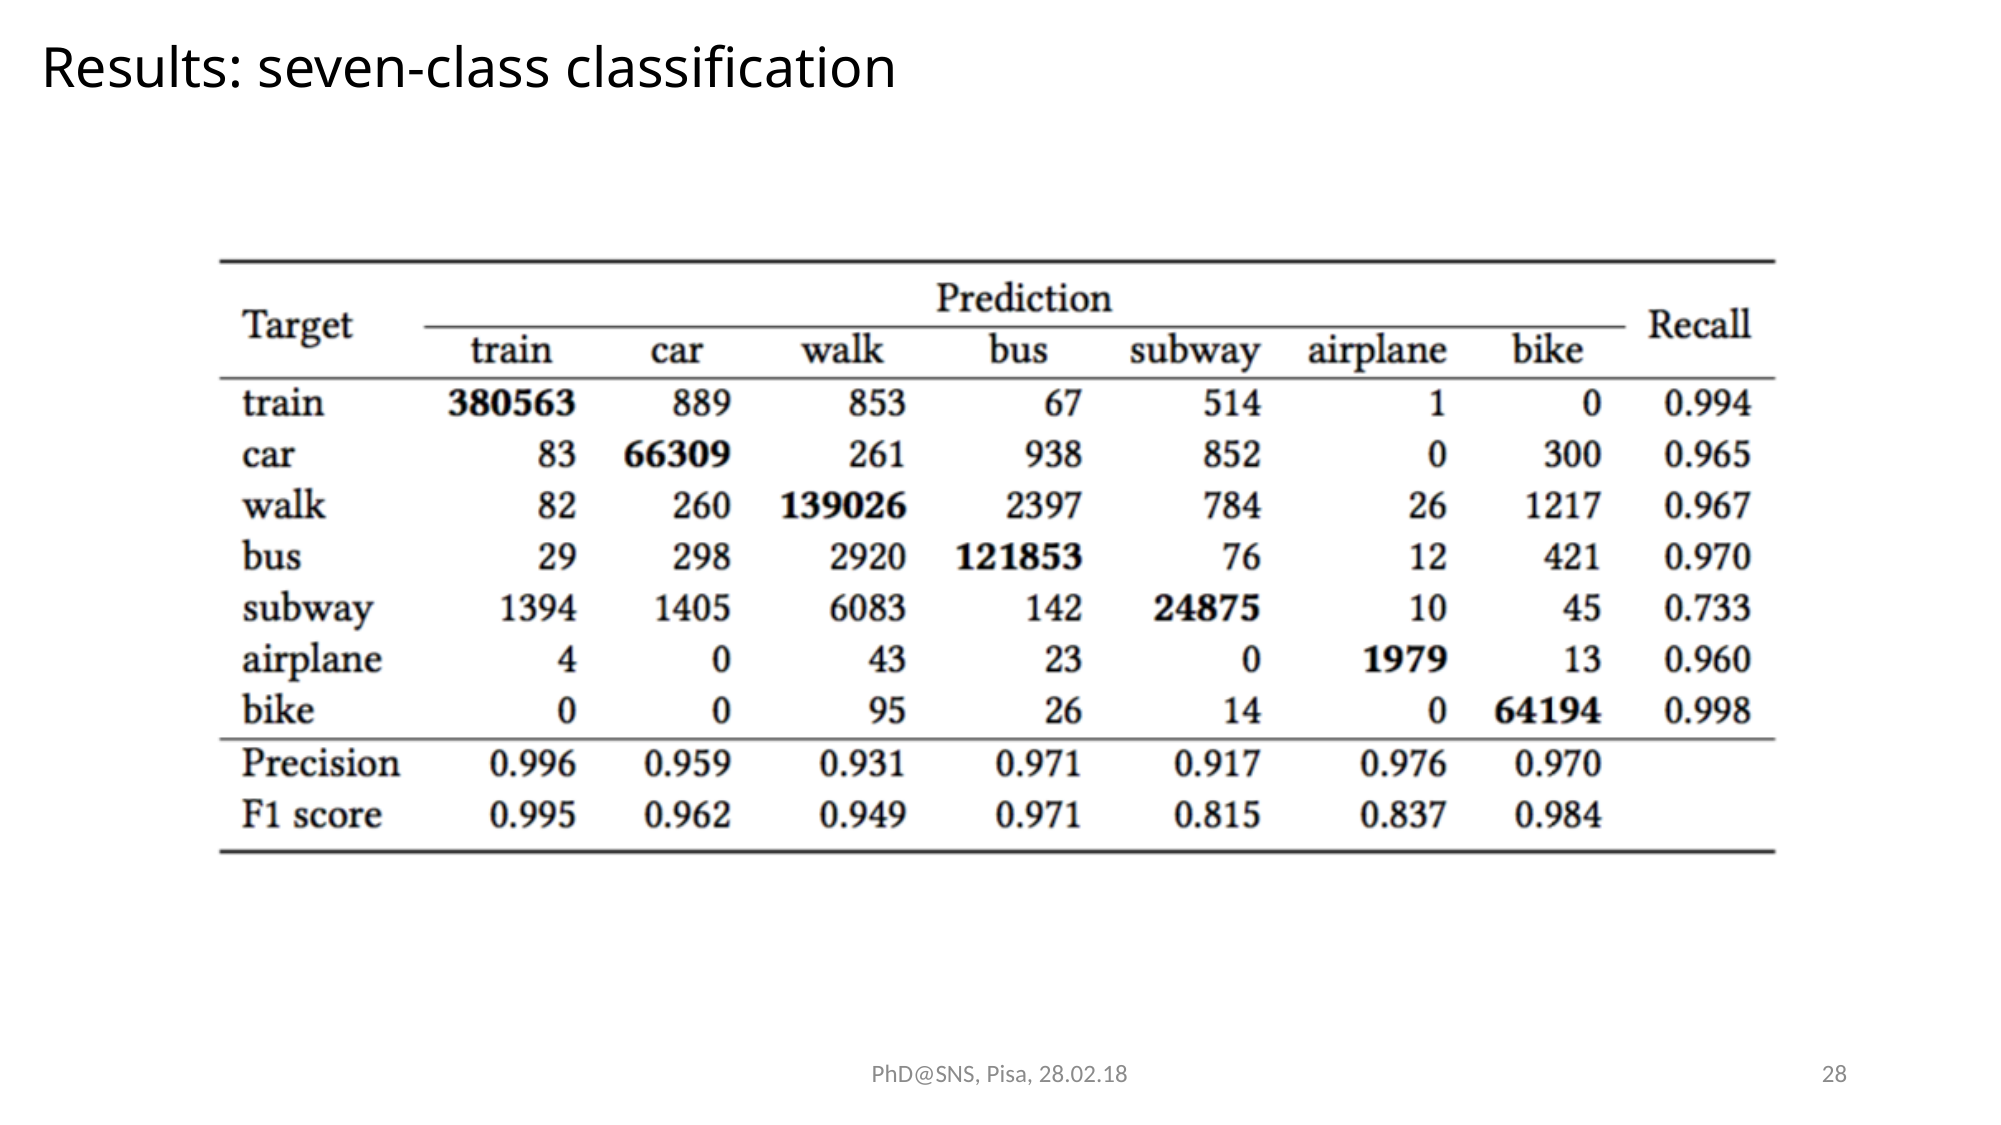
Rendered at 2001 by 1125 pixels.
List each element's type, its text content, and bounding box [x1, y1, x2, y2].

title Results: seven-class classification [21, 3, 1953, 136]
slide_number 28 [1412, 1042, 1863, 1103]
footer PhD@SNS, Pisa, 28.02.18 [662, 1042, 1338, 1103]
picture [203, 245, 1797, 880]
